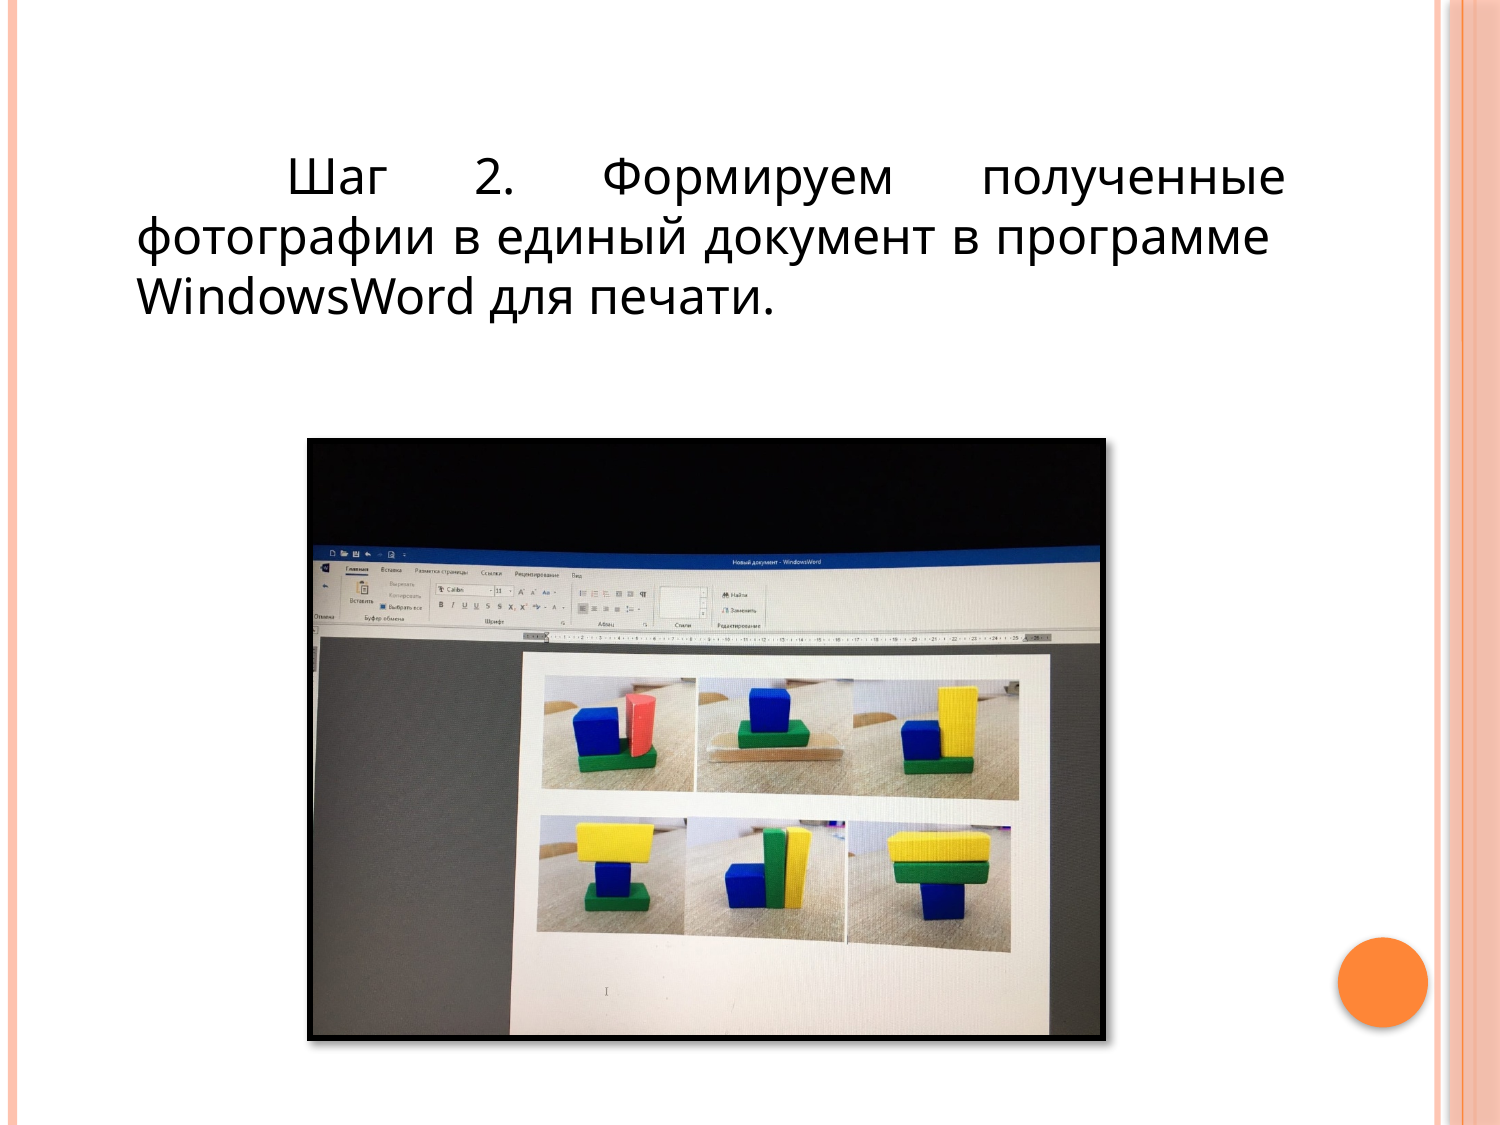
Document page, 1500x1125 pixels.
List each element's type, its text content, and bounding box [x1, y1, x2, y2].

picture [312, 443, 1101, 1036]
list Шаг 2. Формируем полученные фотографии в единый документ в программе WindowsWord для печати. [76, 137, 1302, 937]
